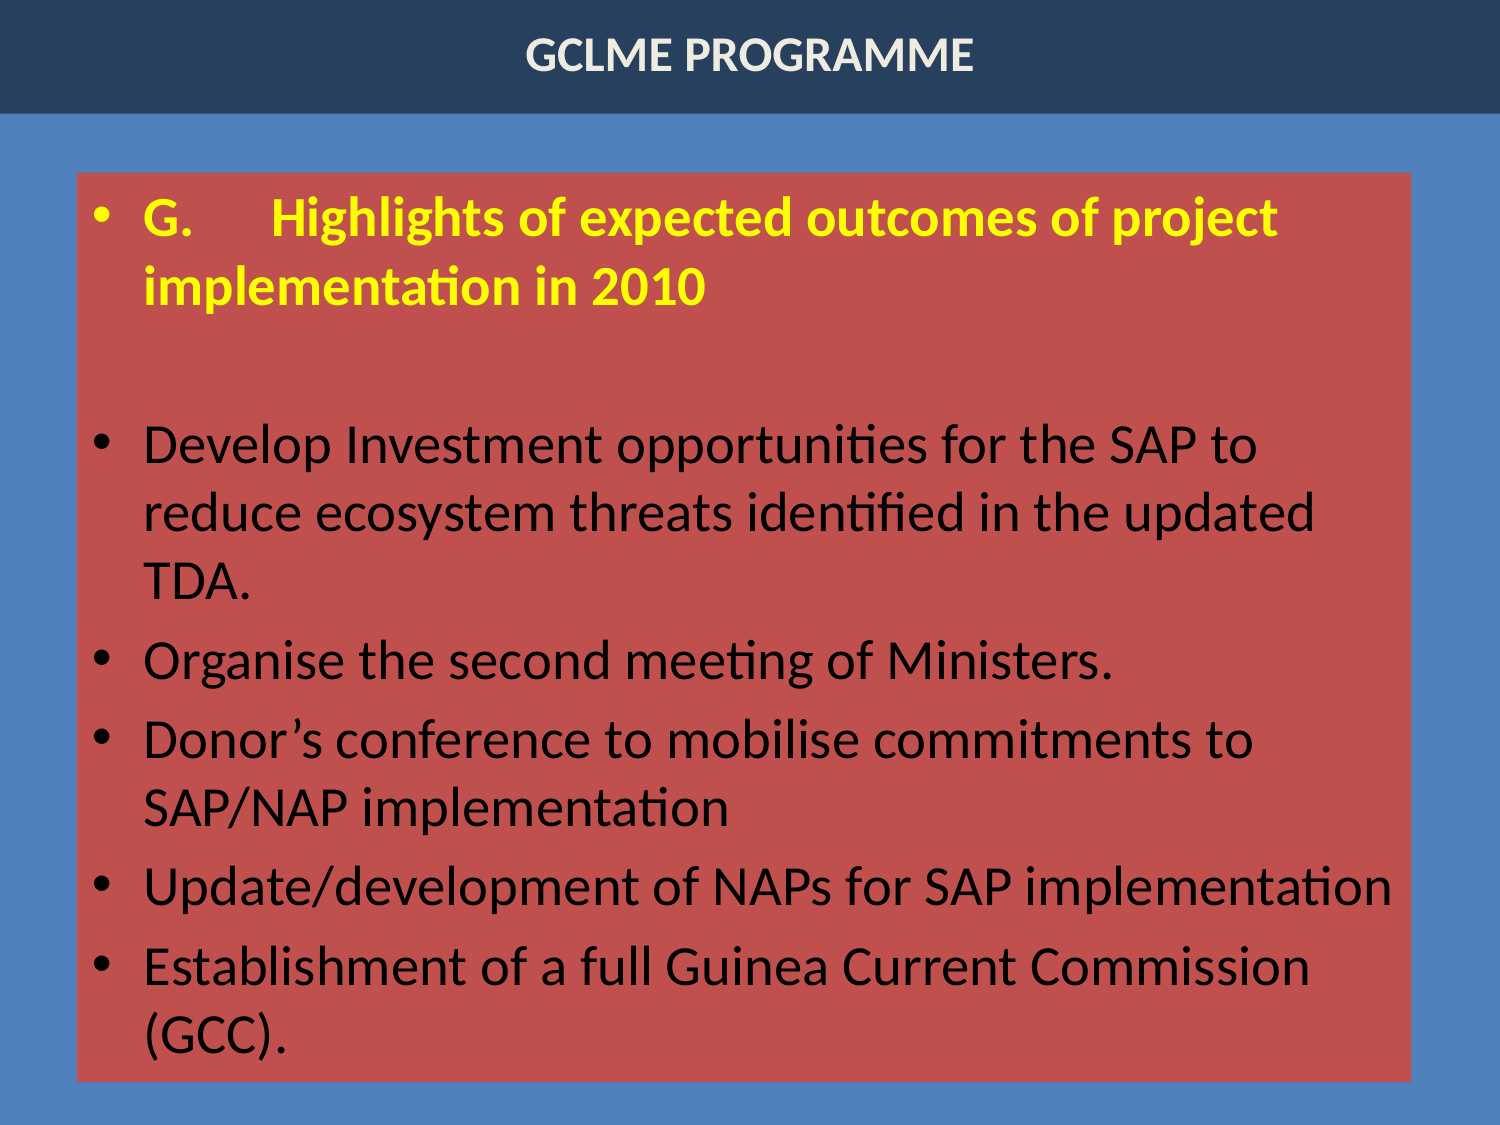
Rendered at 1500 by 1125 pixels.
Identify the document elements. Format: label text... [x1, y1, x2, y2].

list G. Highlights of expected outcomes of project implementation in 2010 Develop Investment opportunities for the SAP to reduce ecosystem threats identified in the updated TDA. Organise the second meeting of Ministers. Donor’s conference to mobilise commitments to SAP/NAP implementation Update/development of NAPs for SAP implementation Establishment of a full Guinea Current Commission (GCC). [76, 172, 1412, 1083]
title GCLME PROGRAMME [0, 0, 1500, 114]
